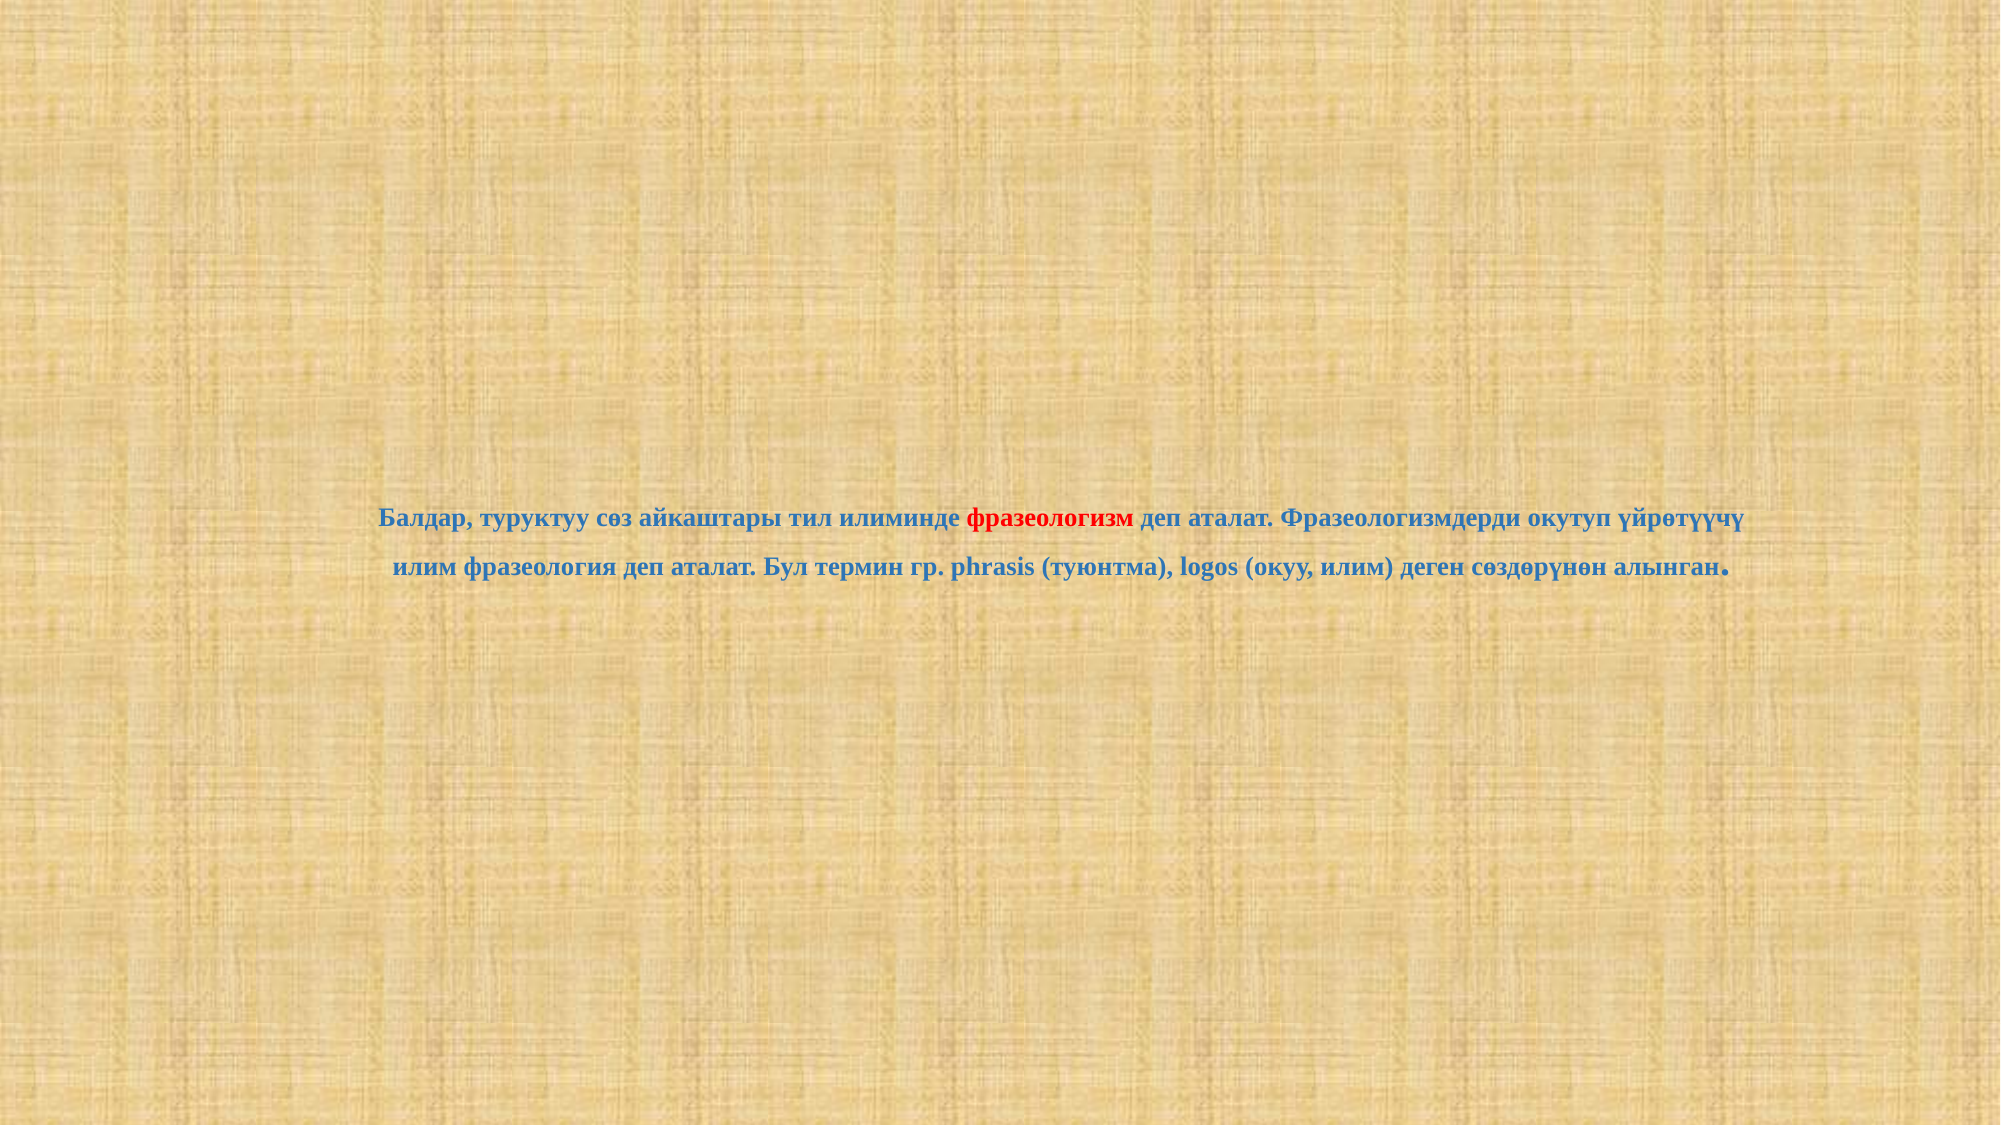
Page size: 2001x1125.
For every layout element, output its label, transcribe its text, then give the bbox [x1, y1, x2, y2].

picture [0, 0, 2001, 1125]
title Балдар, туруктуу сөз айкаштары тил илиминде фразеологизм деп аталат. Фразеологизмдерди окутуп үйрөтүүчү илим фразеология деп аталат. Бул термин гр. phrasis (туюнтма), logos (окуу, илим) деген сөздөрүнөн алынган. [348, 467, 1775, 614]
